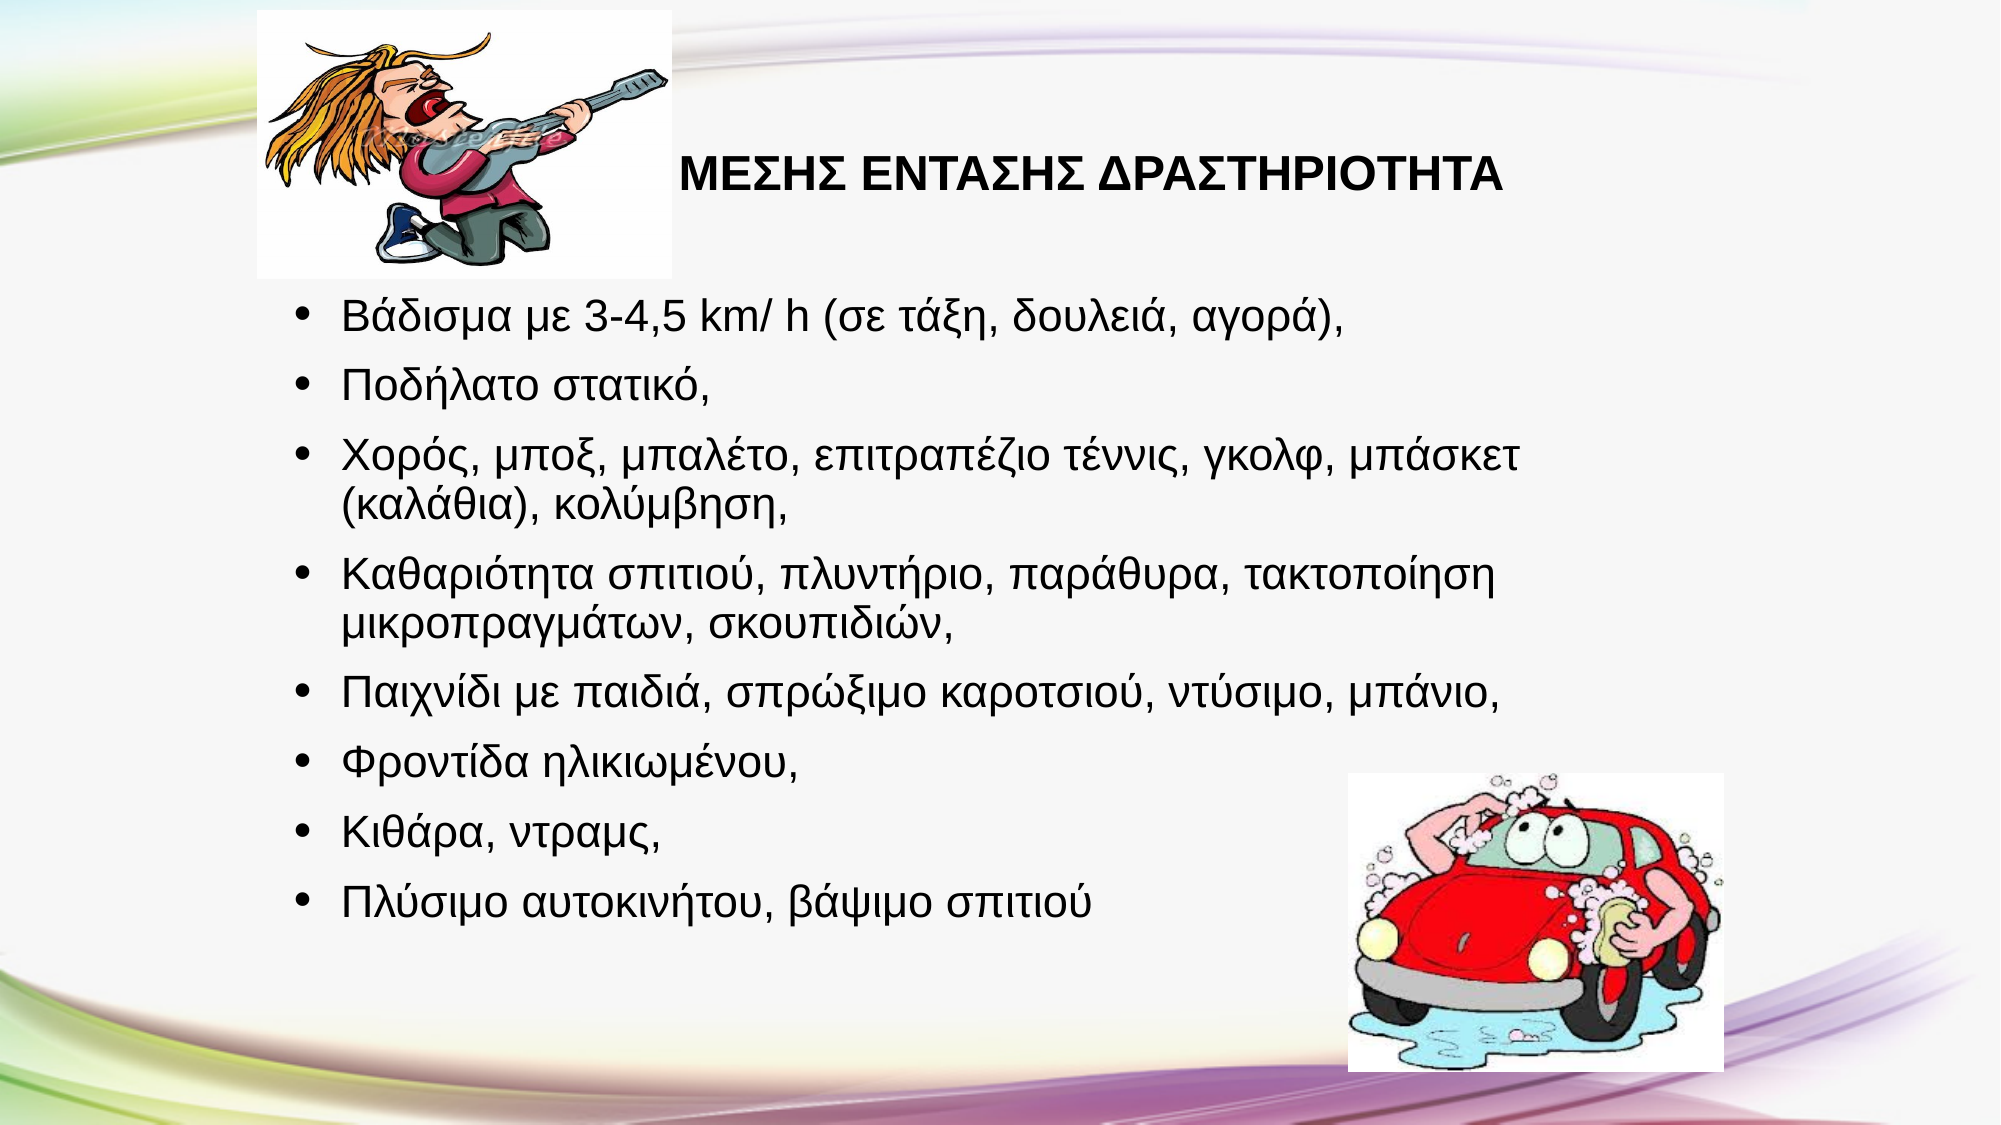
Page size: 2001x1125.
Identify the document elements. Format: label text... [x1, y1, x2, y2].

list Βάδισμα με 3-4,5 km/ h (σε τάξη, δουλειά, αγορά), Ποδήλατο στατικό, Χορός, μποξ, μπαλέτο, επιτραπέζιο τέννις, γκολφ, μπάσκετ (καλάθια), κολύμβηση, Καθαριότητα σπιτιού, πλυντήριο, παράθυρα, τακτοποίηση μικροπραγμάτων, σκουπιδιών, Παιχνίδι με παιδιά, σπρώξιμο καροτσιού, ντύσιμο, μπάνιο, Φροντίδα ηλικιωμένου, Κιθάρα, ντραμς, Πλύσιμο αυτοκινήτου, βάψιμο σπιτιού [276, 288, 1563, 1018]
title ΜΕΣΗΣ ΕΝΤΑΣΗΣ ΔΡΑΣΤΗΡΙΟΤΗΤΑ [678, 105, 1649, 242]
picture [0, 0, 2001, 1125]
